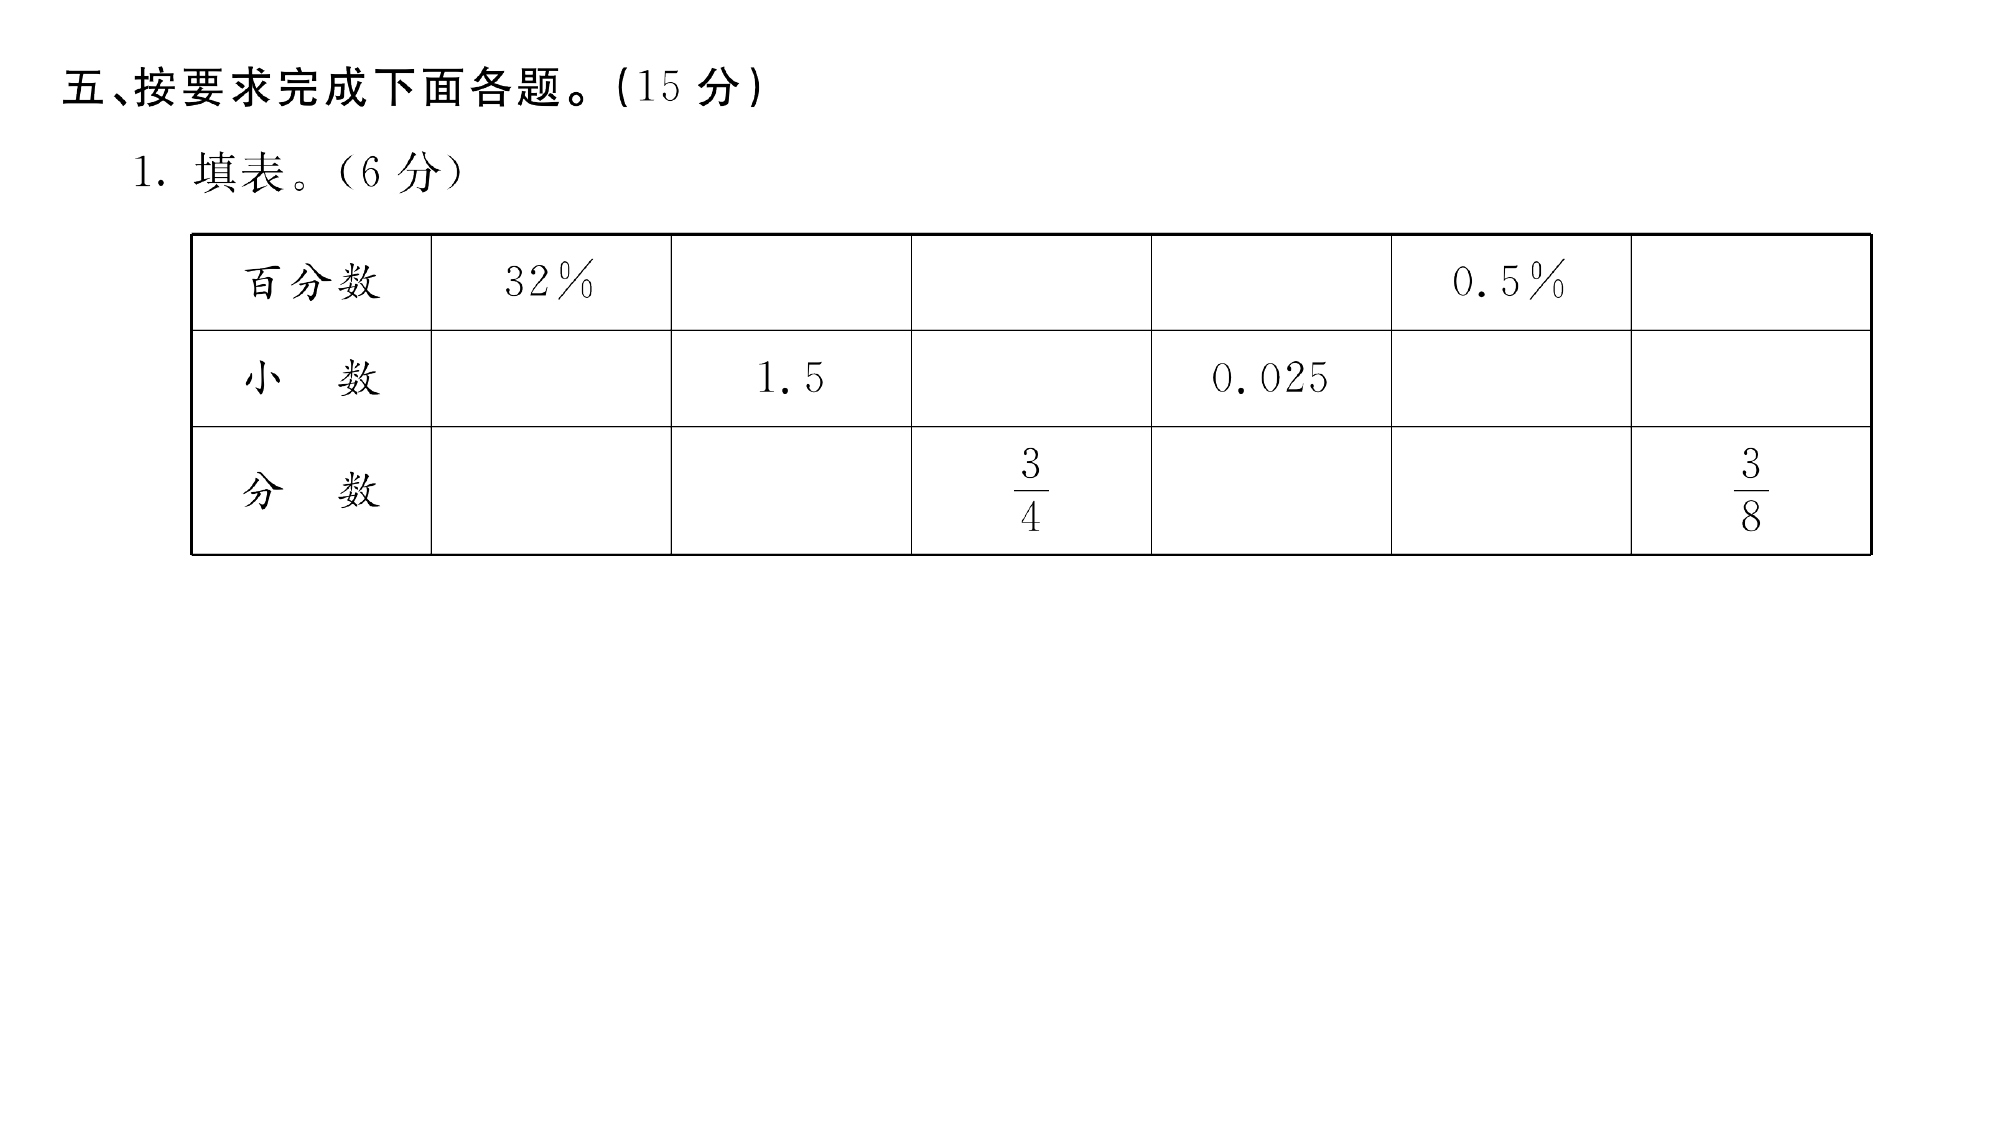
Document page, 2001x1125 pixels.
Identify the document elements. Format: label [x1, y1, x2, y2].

picture [58, 58, 1949, 566]
